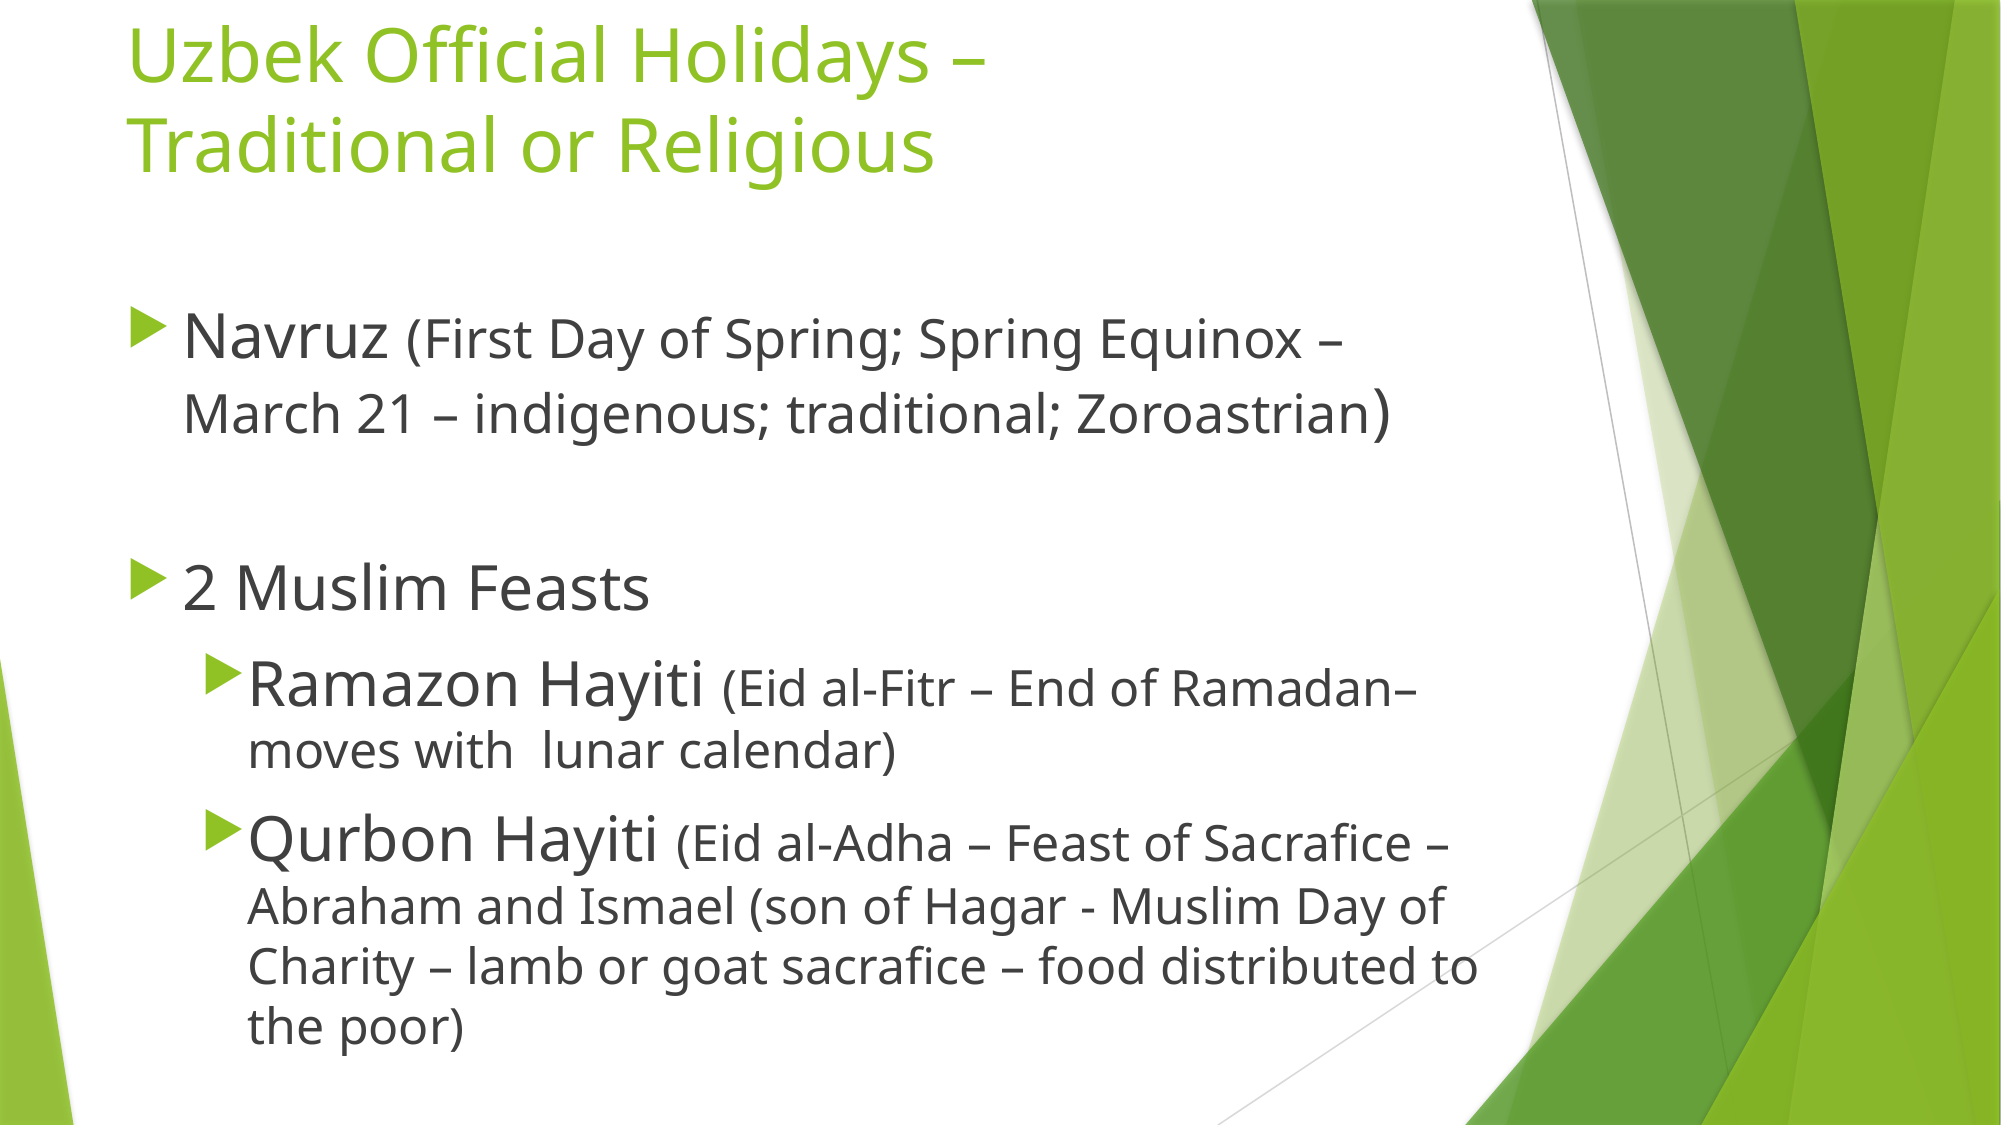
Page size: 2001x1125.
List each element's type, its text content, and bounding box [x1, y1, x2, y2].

title Uzbek Official Holidays – Traditional or Religious [111, 0, 1522, 222]
list Navruz (First Day of Spring; Spring Equinox – March 21 – indigenous; traditional; Zoroastrian) 2 Muslim Feasts Ramazon Hayiti (Eid al-Fitr – End of Ramadan– moves with lunar calendar) Qurbon Hayiti (Eid al-Adha – Feast of Sacrafice – Abraham and Ismael (son of Hagar - Muslim Day of Charity – lamb or goat sacrafice – food distributed to the poor) [111, 222, 1522, 1083]
